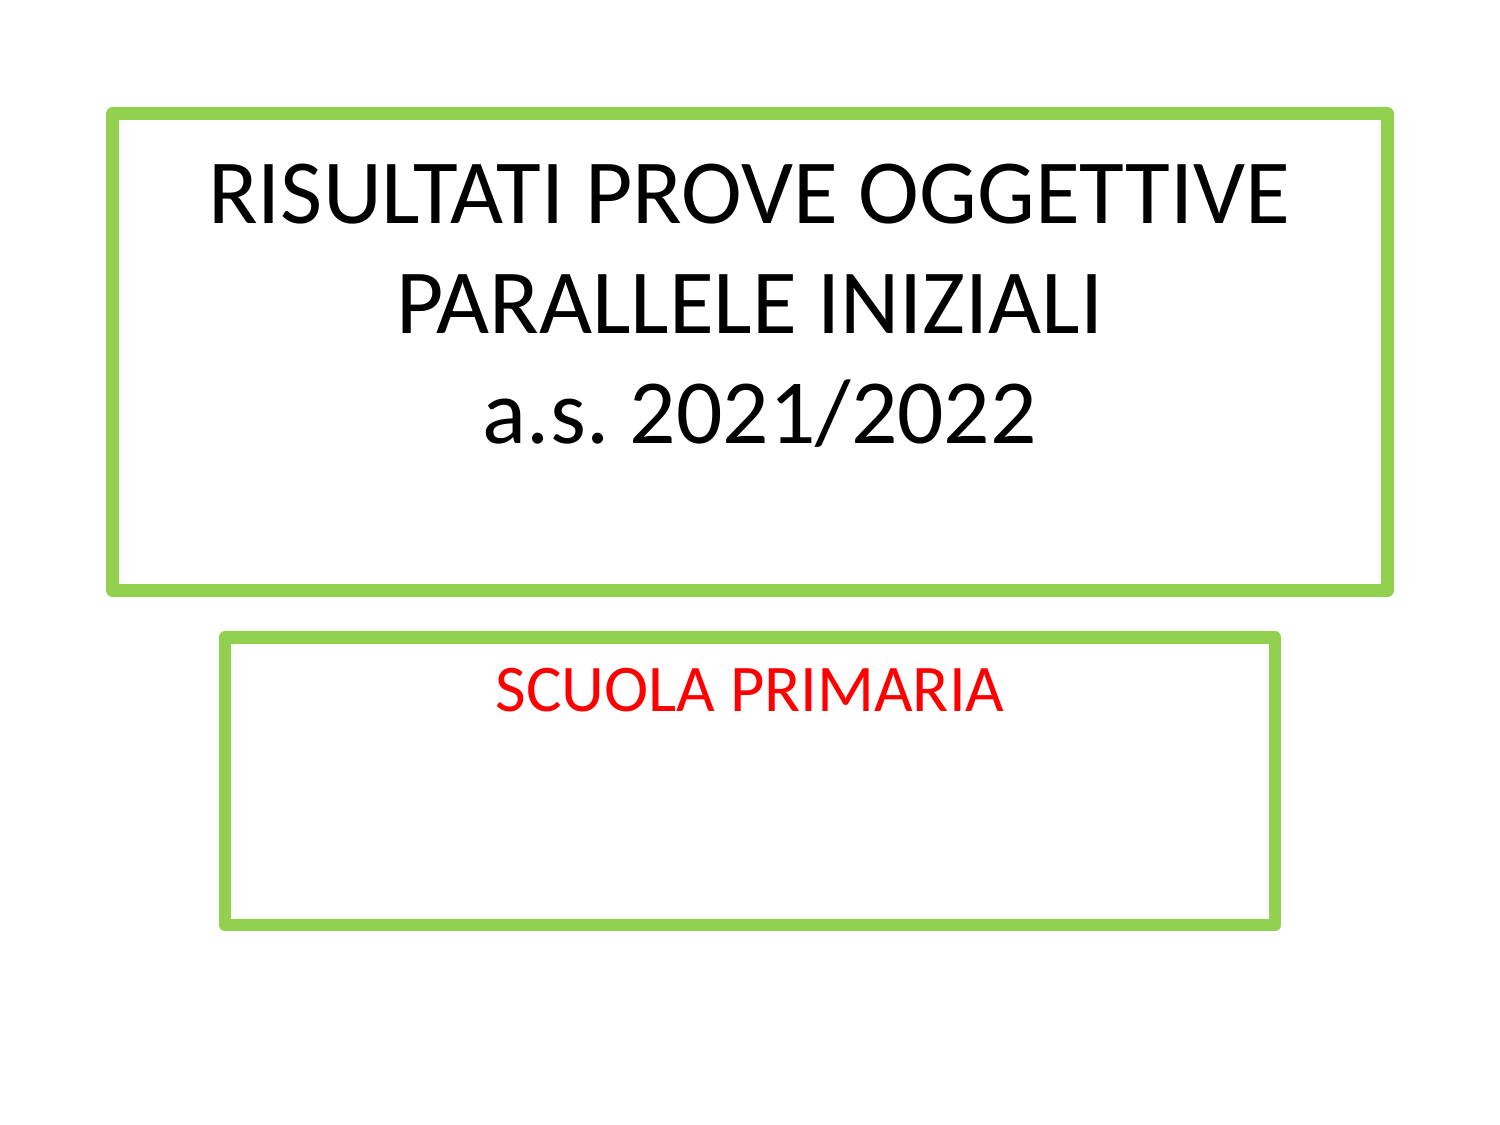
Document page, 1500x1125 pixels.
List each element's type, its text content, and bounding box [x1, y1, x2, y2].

title RISULTATI PROVE OGGETTIVE PARALLELE INIZIALI a.s. 2021/2022 [112, 113, 1388, 591]
subtitle SCUOLA PRIMARIA [225, 637, 1275, 925]
